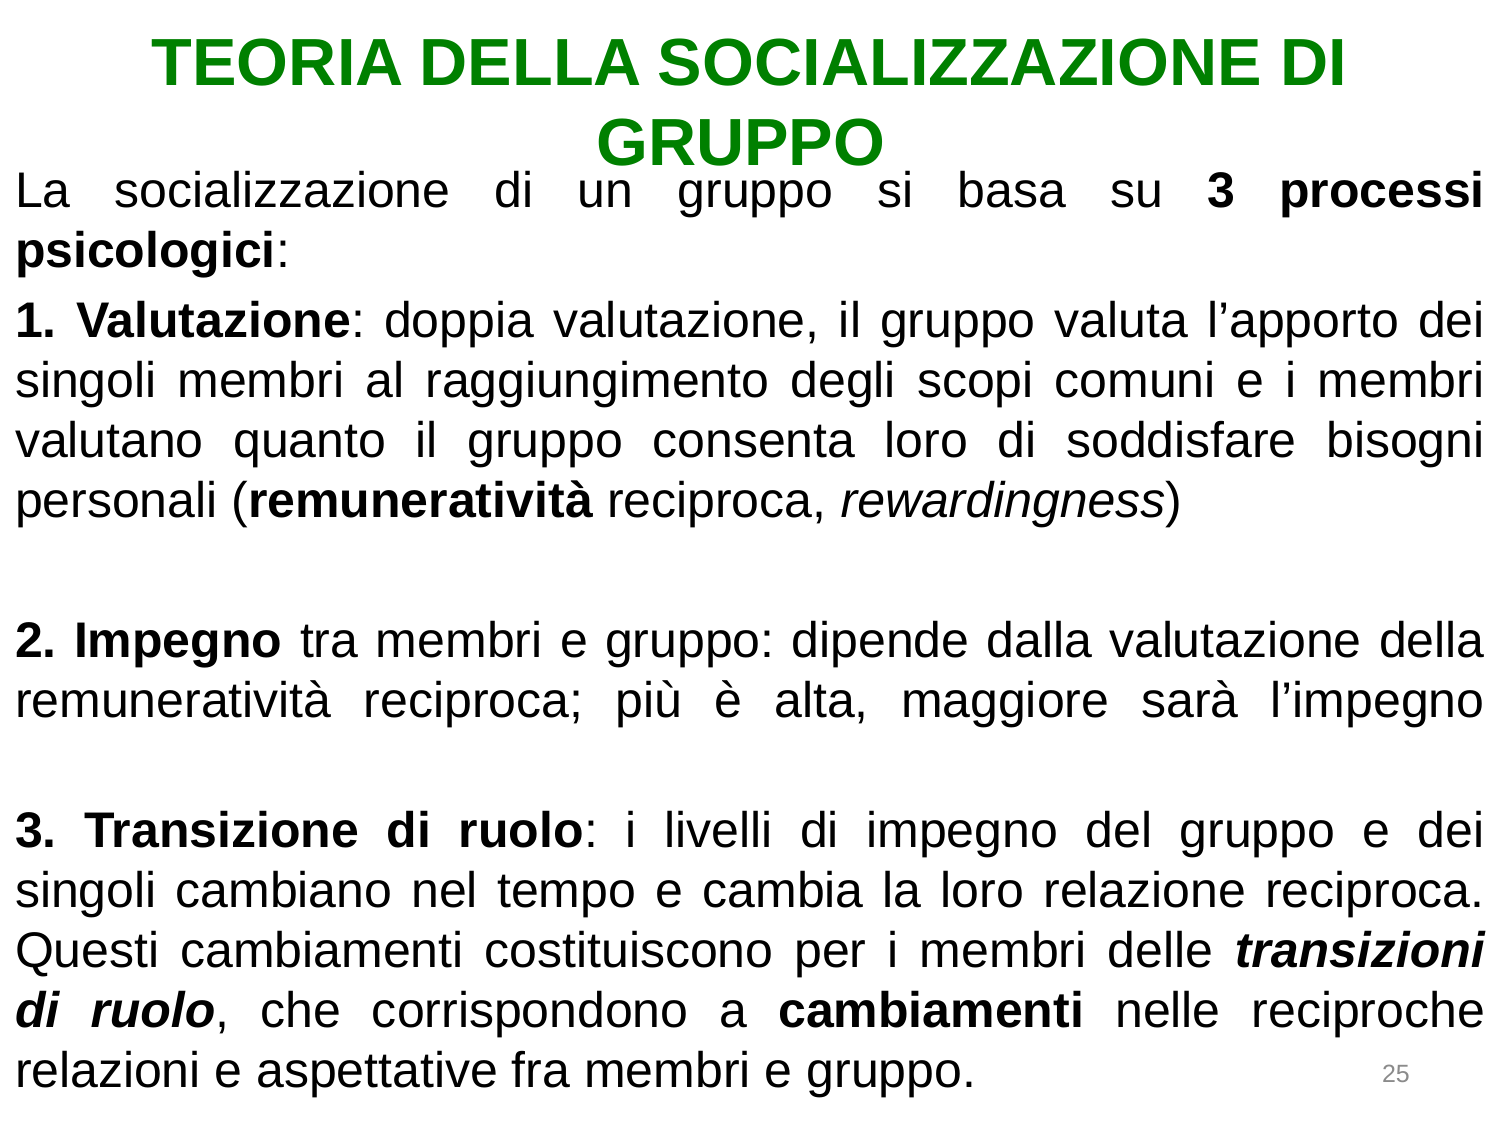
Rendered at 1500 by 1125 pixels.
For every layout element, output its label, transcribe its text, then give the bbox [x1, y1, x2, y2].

title TEORIA DELLA SOCIALIZZAZIONE DI GRUPPO [0, 45, 1500, 149]
slide_number 25 [1074, 1042, 1425, 1103]
list La socializzazione di un gruppo si basa su 3 processi psicologici: Valutazione: doppia valutazione, il gruppo valuta l’apporto dei singoli membri al raggiungimento degli scopi comuni e i membri valutano quanto il gruppo consenta loro di soddisfare bisogni personali (remuneratività reciproca, rewardingness) 2. Impegno tra membri e gruppo: dipende dalla valutazione della remuneratività reciproca; più è alta, maggiore sarà l’impegno 3. Transizione di ruolo: i livelli di impegno del gruppo e dei singoli cambiano nel tempo e cambia la loro relazione reciproca. Questi cambiamenti costituiscono per i membri delle transizioni di ruolo, che corrispondono a cambiamenti nelle reciproche relazioni e aspettative fra membri e gruppo. [0, 149, 1500, 1103]
